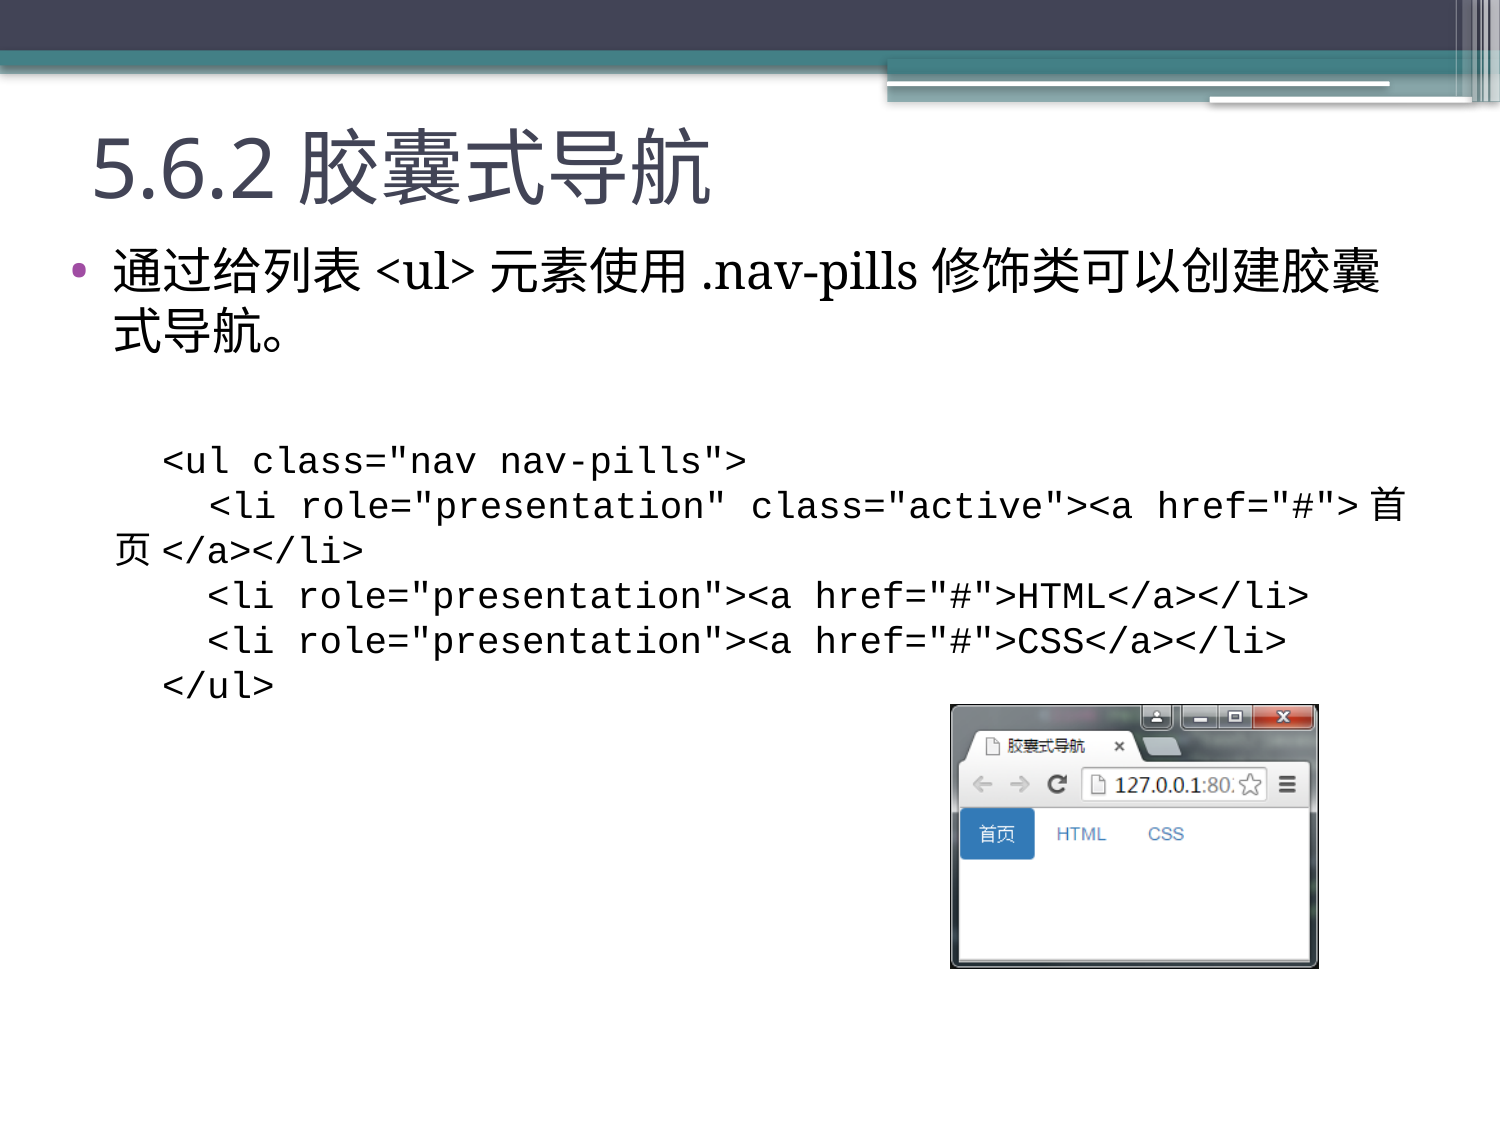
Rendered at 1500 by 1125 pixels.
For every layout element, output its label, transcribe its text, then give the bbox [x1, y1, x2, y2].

list 通过给列表<ul>元素使用.nav-pills修饰类可以创建胶囊式导航。 [37, 231, 1422, 410]
picture [950, 703, 1319, 969]
title 5.6.2胶囊式导航 [74, 77, 1426, 254]
text_box <ul class="nav nav-pills"> <li role="presentation" class="active"><a href="#">首页</a></li> <li role="presentation"><a href="#">HTML</a></li> <li role="presentation"><a href="#">CSS</a></li> </ul> [100, 428, 1422, 713]
